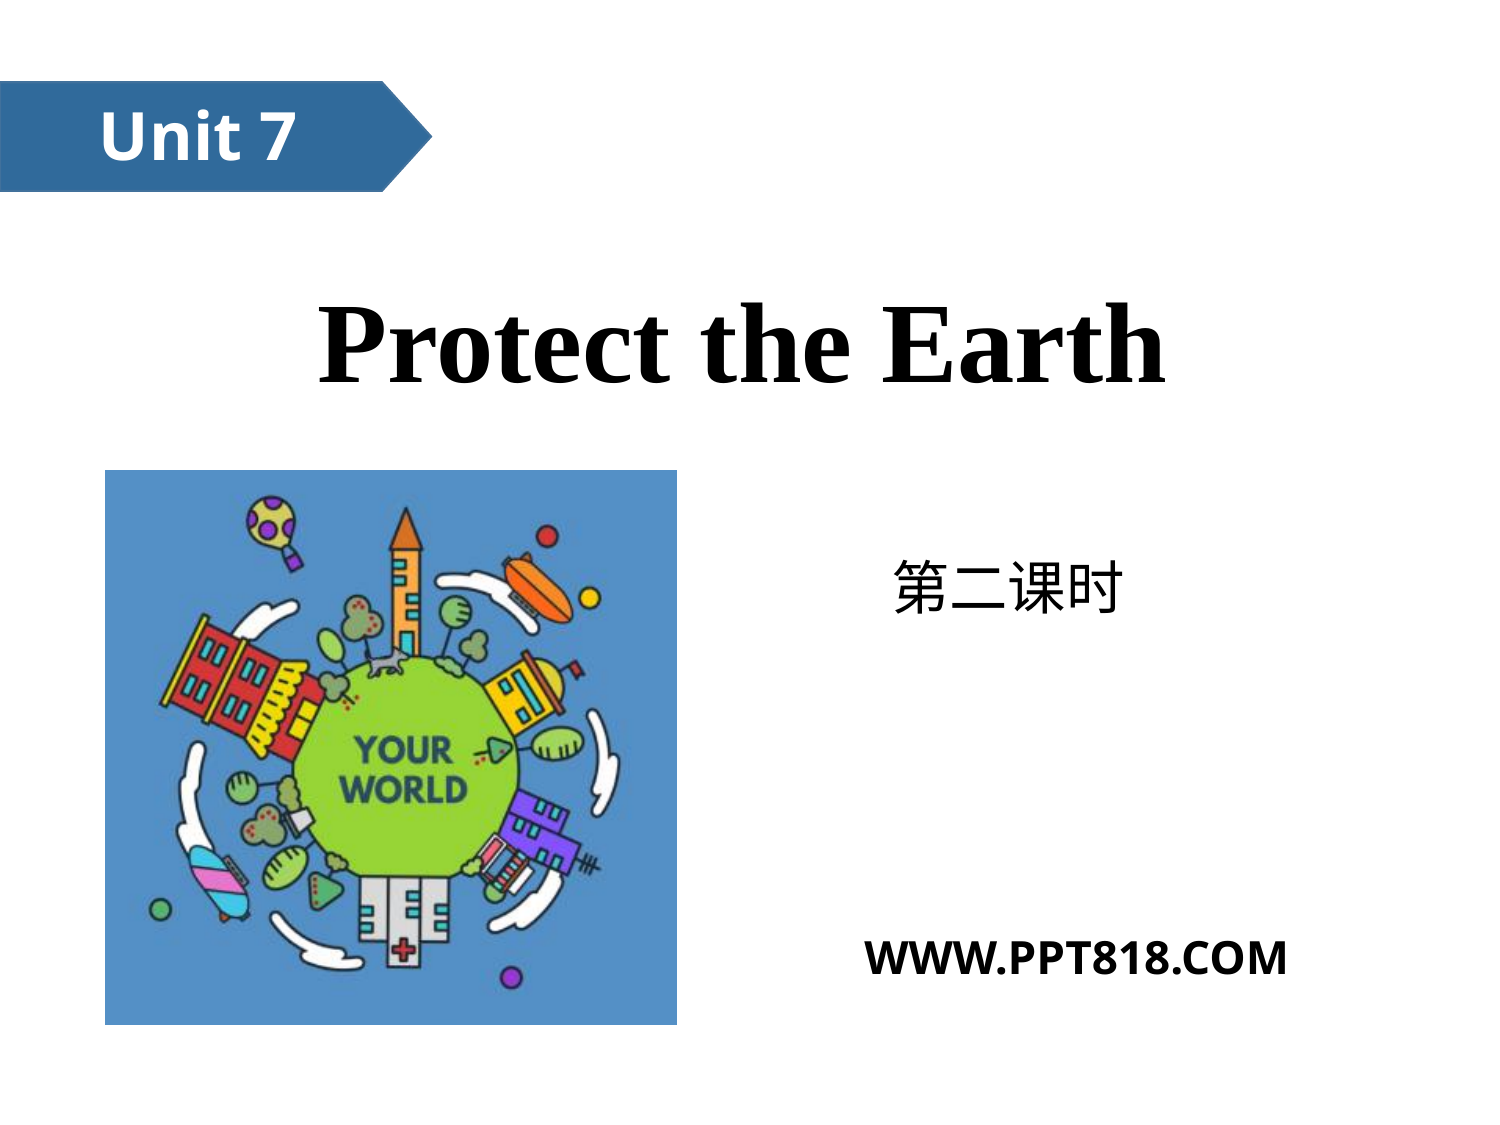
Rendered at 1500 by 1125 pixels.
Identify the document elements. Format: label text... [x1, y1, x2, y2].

picture [105, 470, 677, 1025]
text_box WWW.PPT818.COM [793, 915, 1361, 991]
text_box 第二课时 [876, 543, 1140, 629]
title Unit 7 [84, 95, 335, 178]
text_box Protect the Earth [85, 260, 1400, 413]
